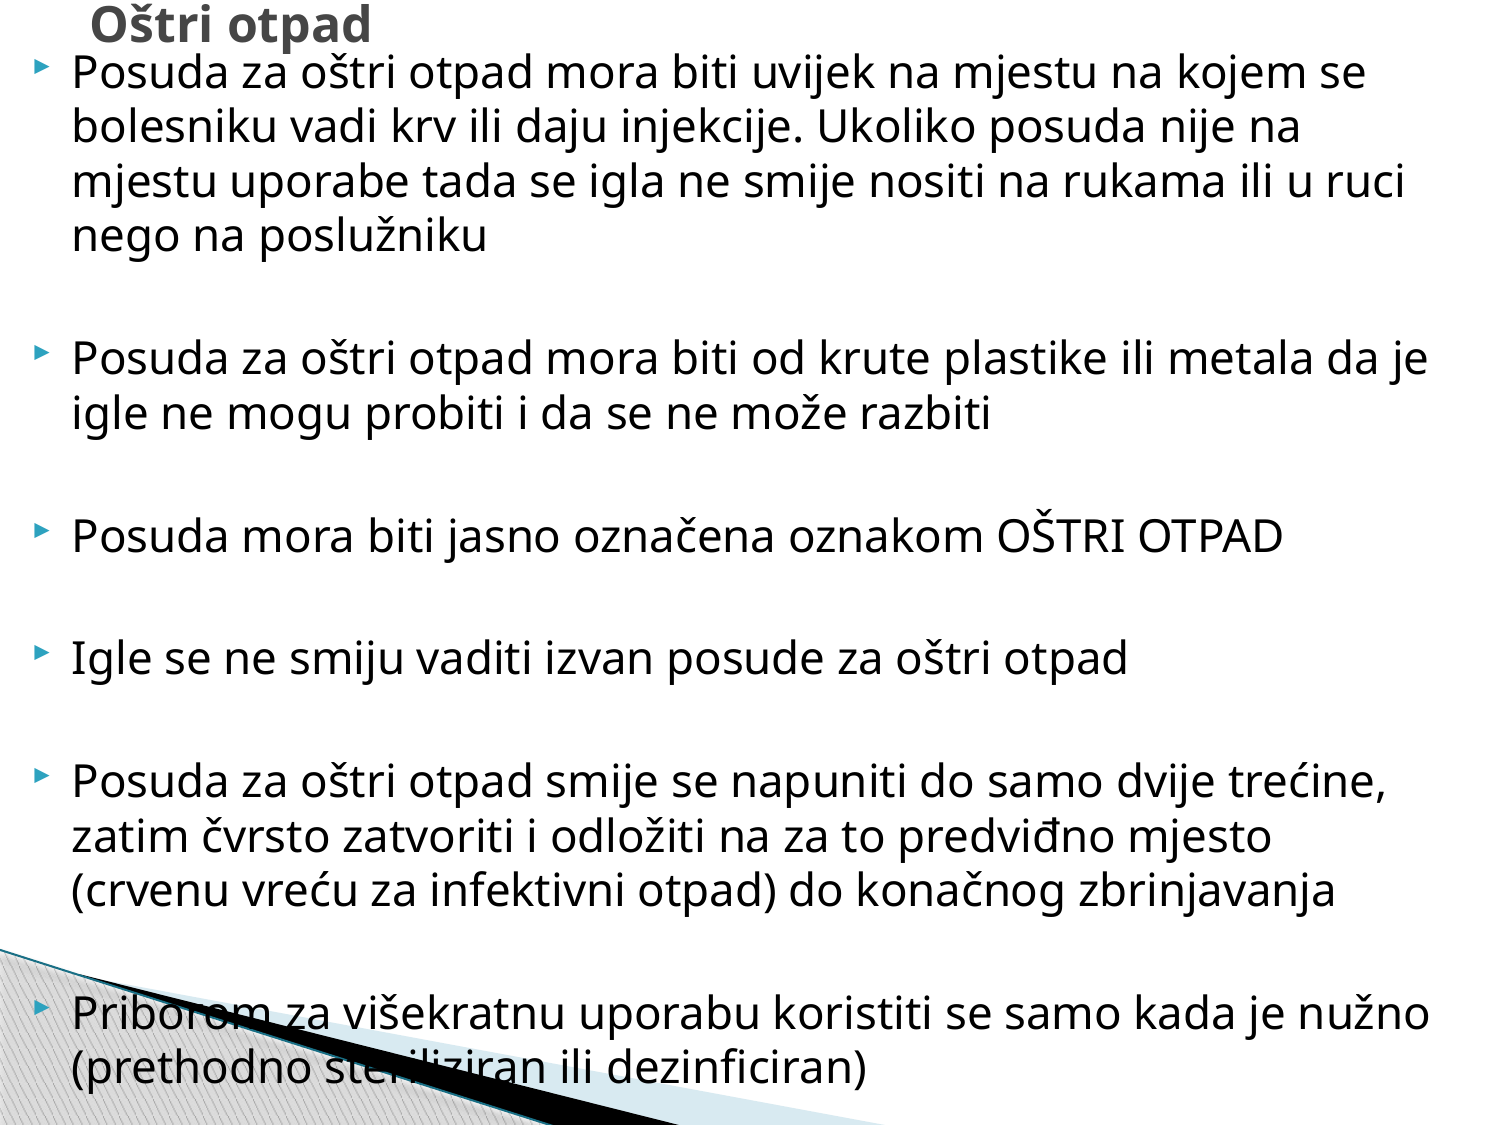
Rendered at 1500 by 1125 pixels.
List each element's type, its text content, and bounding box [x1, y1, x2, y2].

title Oštri otpad [75, 0, 1426, 46]
list Posuda za oštri otpad mora biti uvijek na mjestu na kojem se bolesniku vadi krv ili daju injekcije. Ukoliko posuda nije na mjestu uporabe tada se igla ne smije nositi na rukama ili u ruci nego na poslužniku Posuda za oštri otpad mora biti od krute plastike ili metala da je igle ne mogu probiti i da se ne može razbiti Posuda mora biti jasno označena oznakom OŠTRI OTPAD Igle se ne smiju vaditi izvan posude za oštri otpad Posuda za oštri otpad smije se napuniti do samo dvije trećine, zatim čvrsto zatvoriti i odložiti na za to predviđno mjesto (crvenu vreću za infektivni otpad) do konačnog zbrinjavanja Priborom za višekratnu uporabu koristiti se samo kada je nužno (prethodno steriliziran ili dezinficiran) [0, 35, 1454, 1125]
